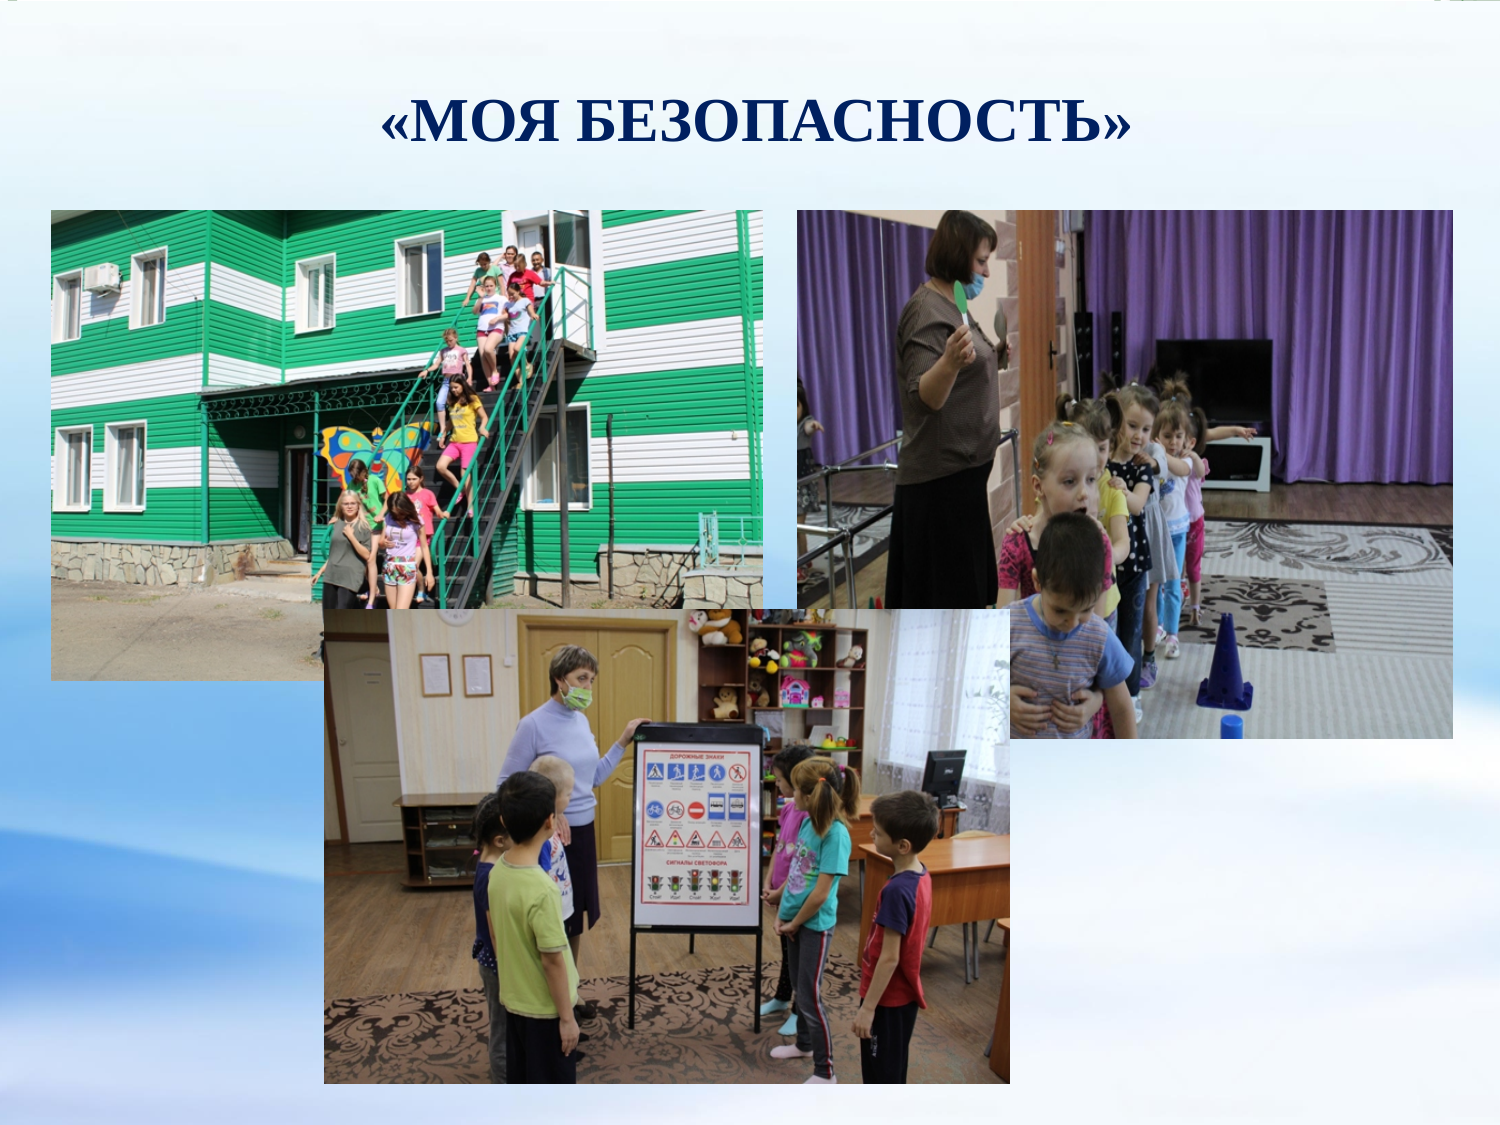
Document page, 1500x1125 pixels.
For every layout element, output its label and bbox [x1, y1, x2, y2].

picture [0, 1, 1500, 1125]
list [51, 210, 763, 681]
